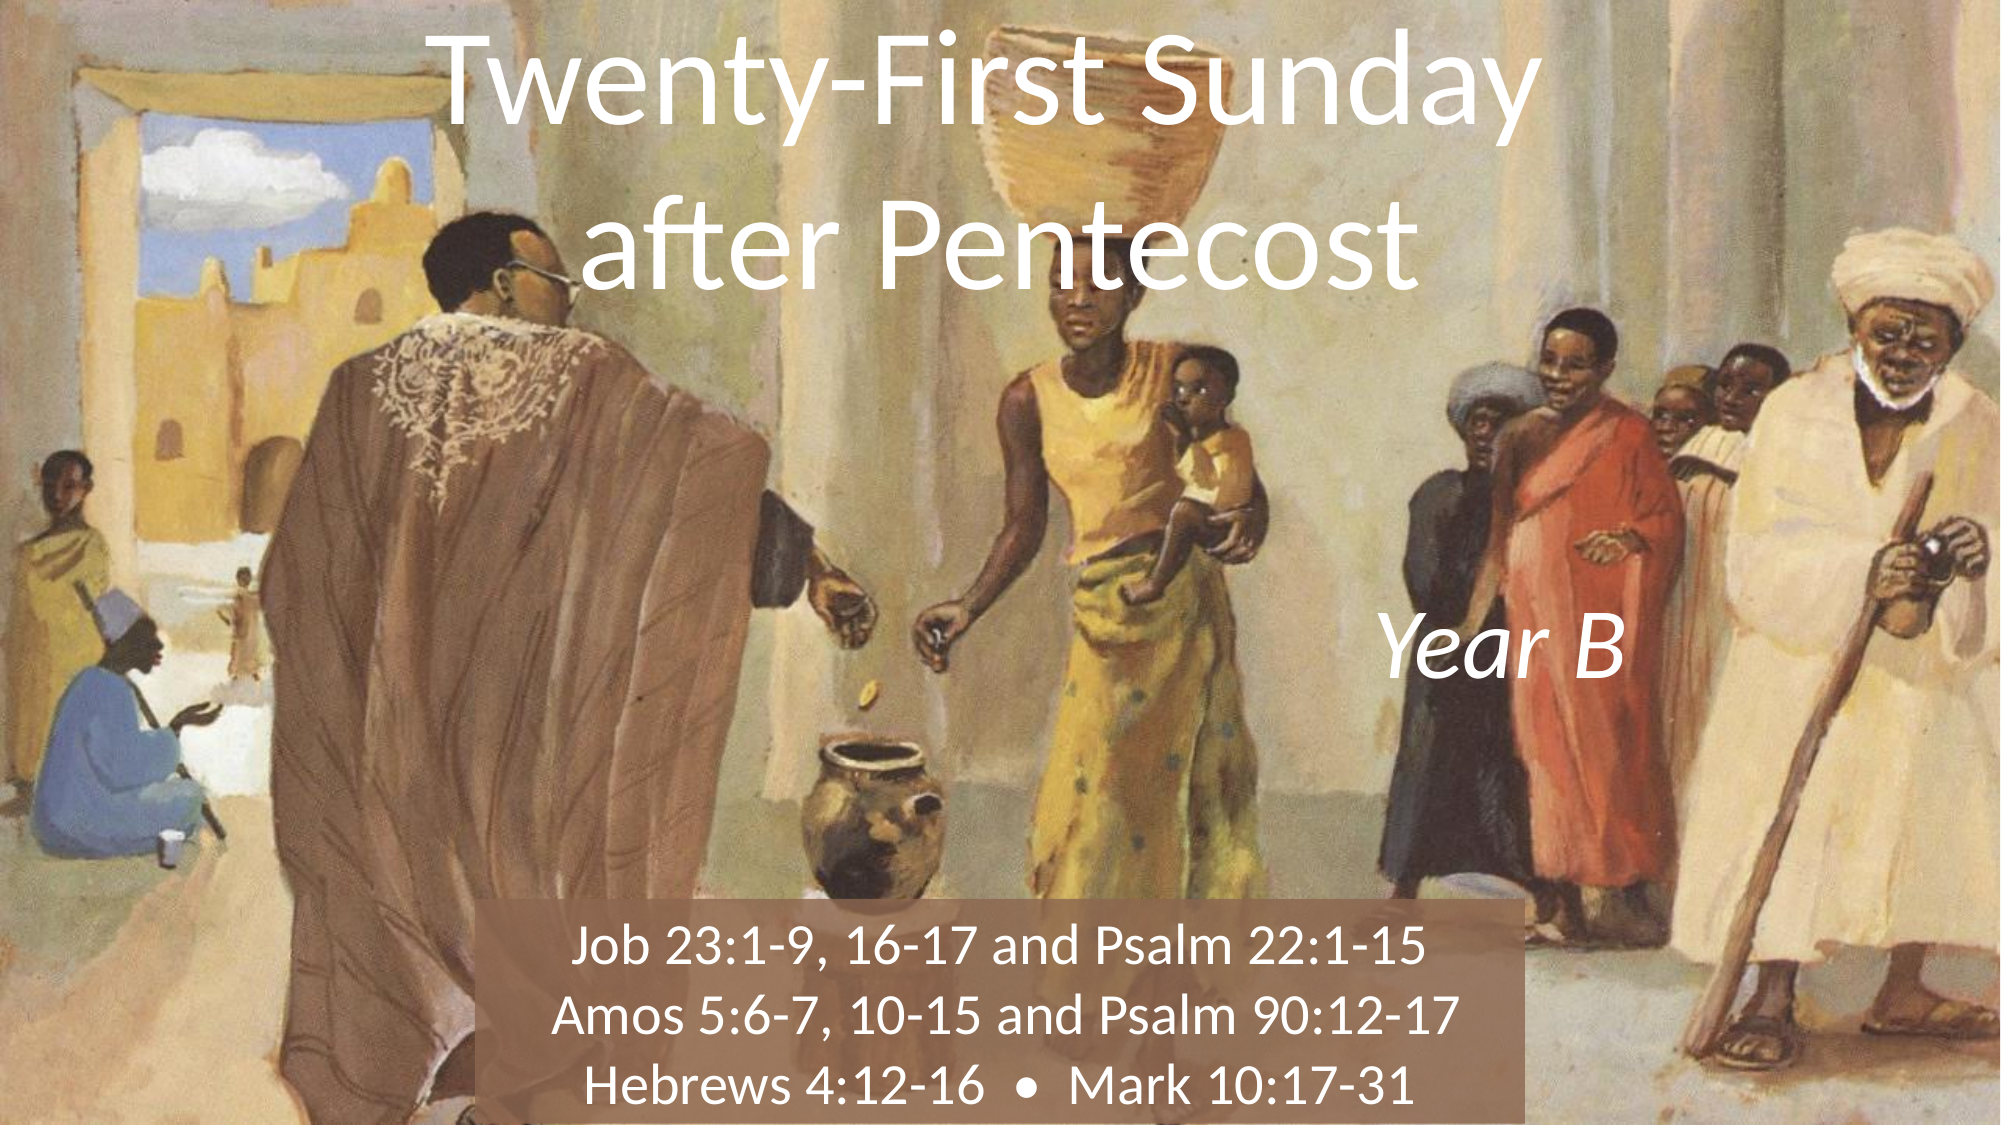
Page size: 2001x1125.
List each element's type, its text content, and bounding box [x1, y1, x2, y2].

subtitle Year B [975, 570, 2000, 708]
text_box Job 23:1-9, 16-17 and Psalm 22:1-15 Amos 5:6-7, 10-15 and Psalm 90:12-17 Hebrews 4:12-16 • Mark 10:17-31 [474, 898, 1525, 1124]
title Twenty-First Sunday after Pentecost [0, 12, 2000, 292]
picture [0, 0, 2001, 1125]
